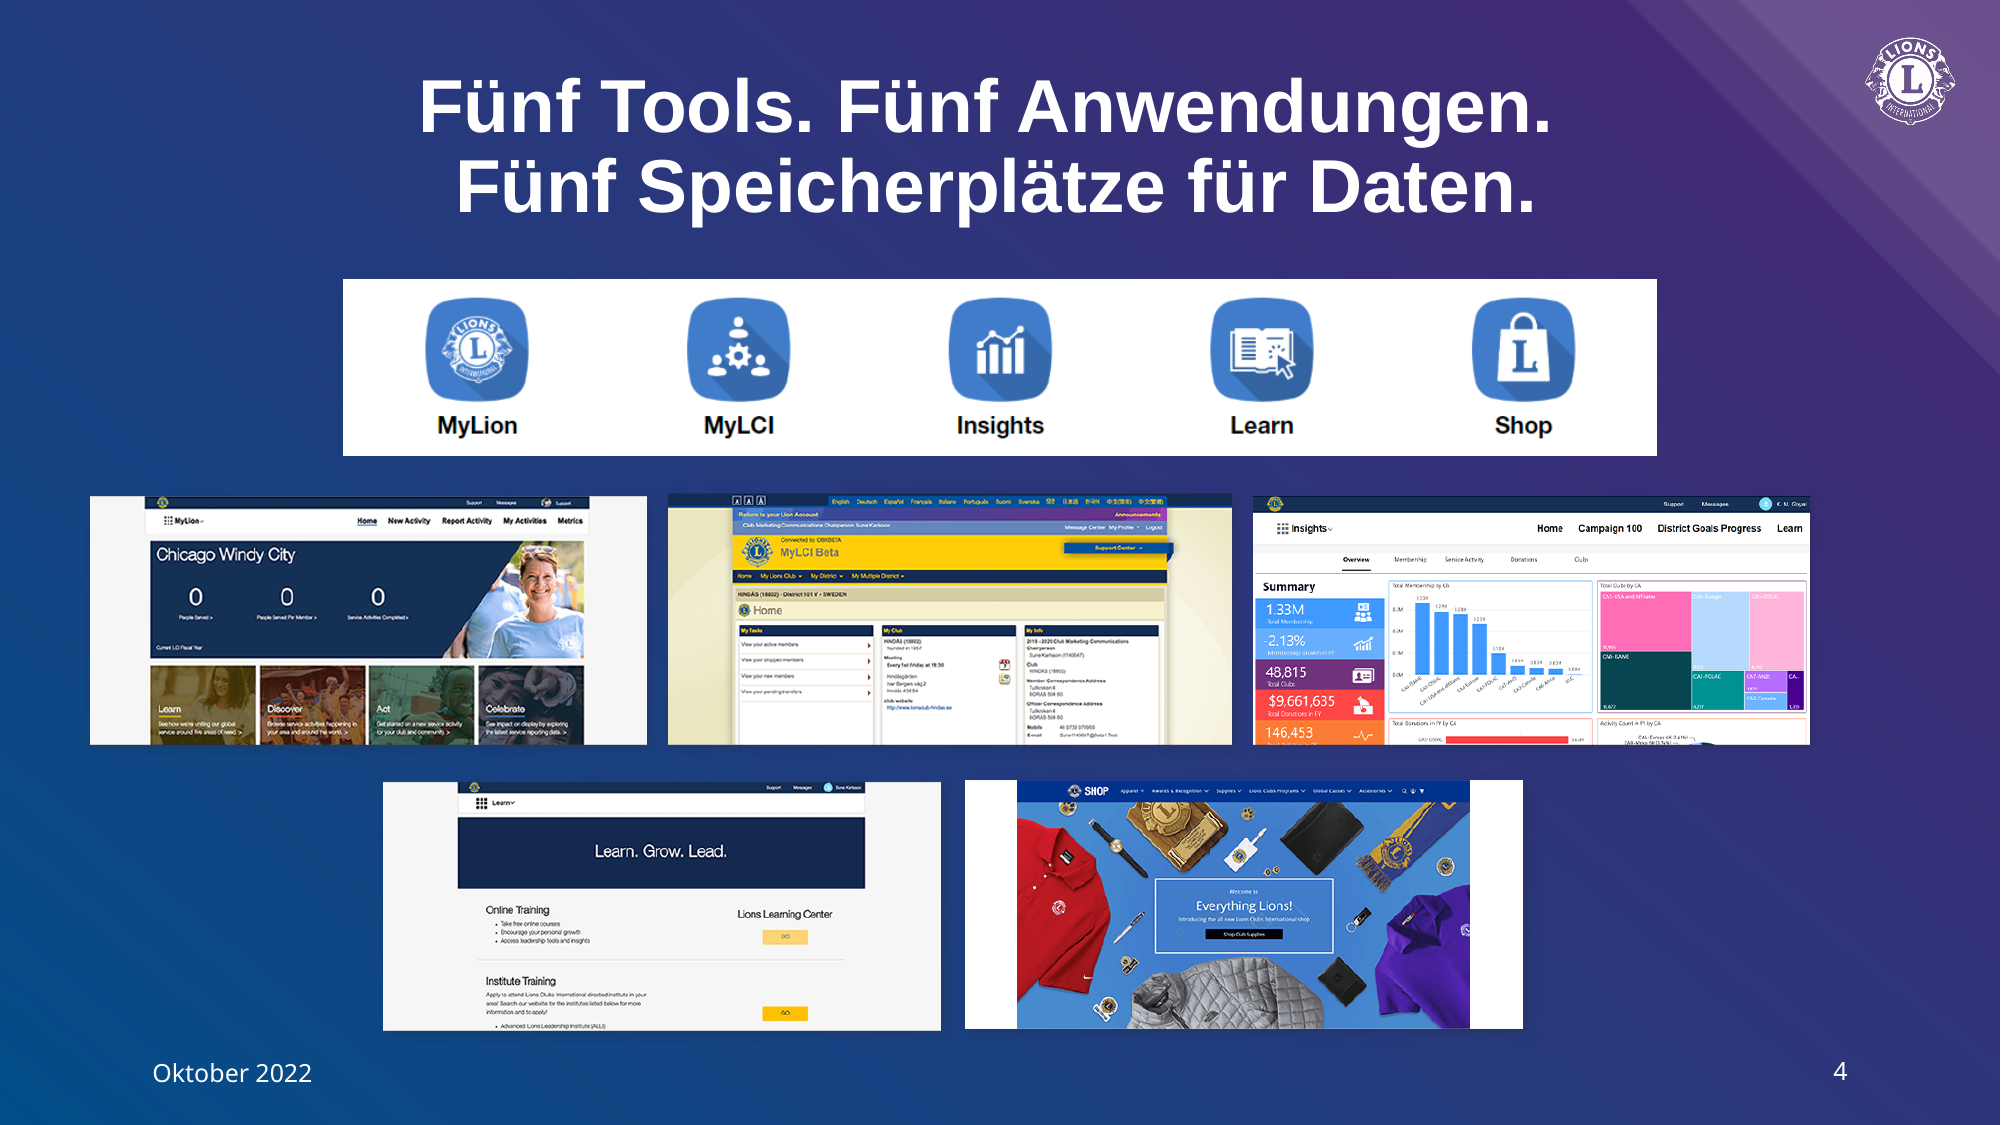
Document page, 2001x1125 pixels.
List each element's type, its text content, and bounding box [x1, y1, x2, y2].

picture [367, 770, 1538, 1044]
slide_number 4 [1412, 1042, 1863, 1103]
slide_number Oktober 2022 [137, 1042, 588, 1103]
title Fünf Tools. Fünf Anwendungen. Fünf Speicherplätze für Daten. [133, 39, 1859, 257]
picture [343, 0, 2000, 456]
picture [74, 483, 1825, 758]
